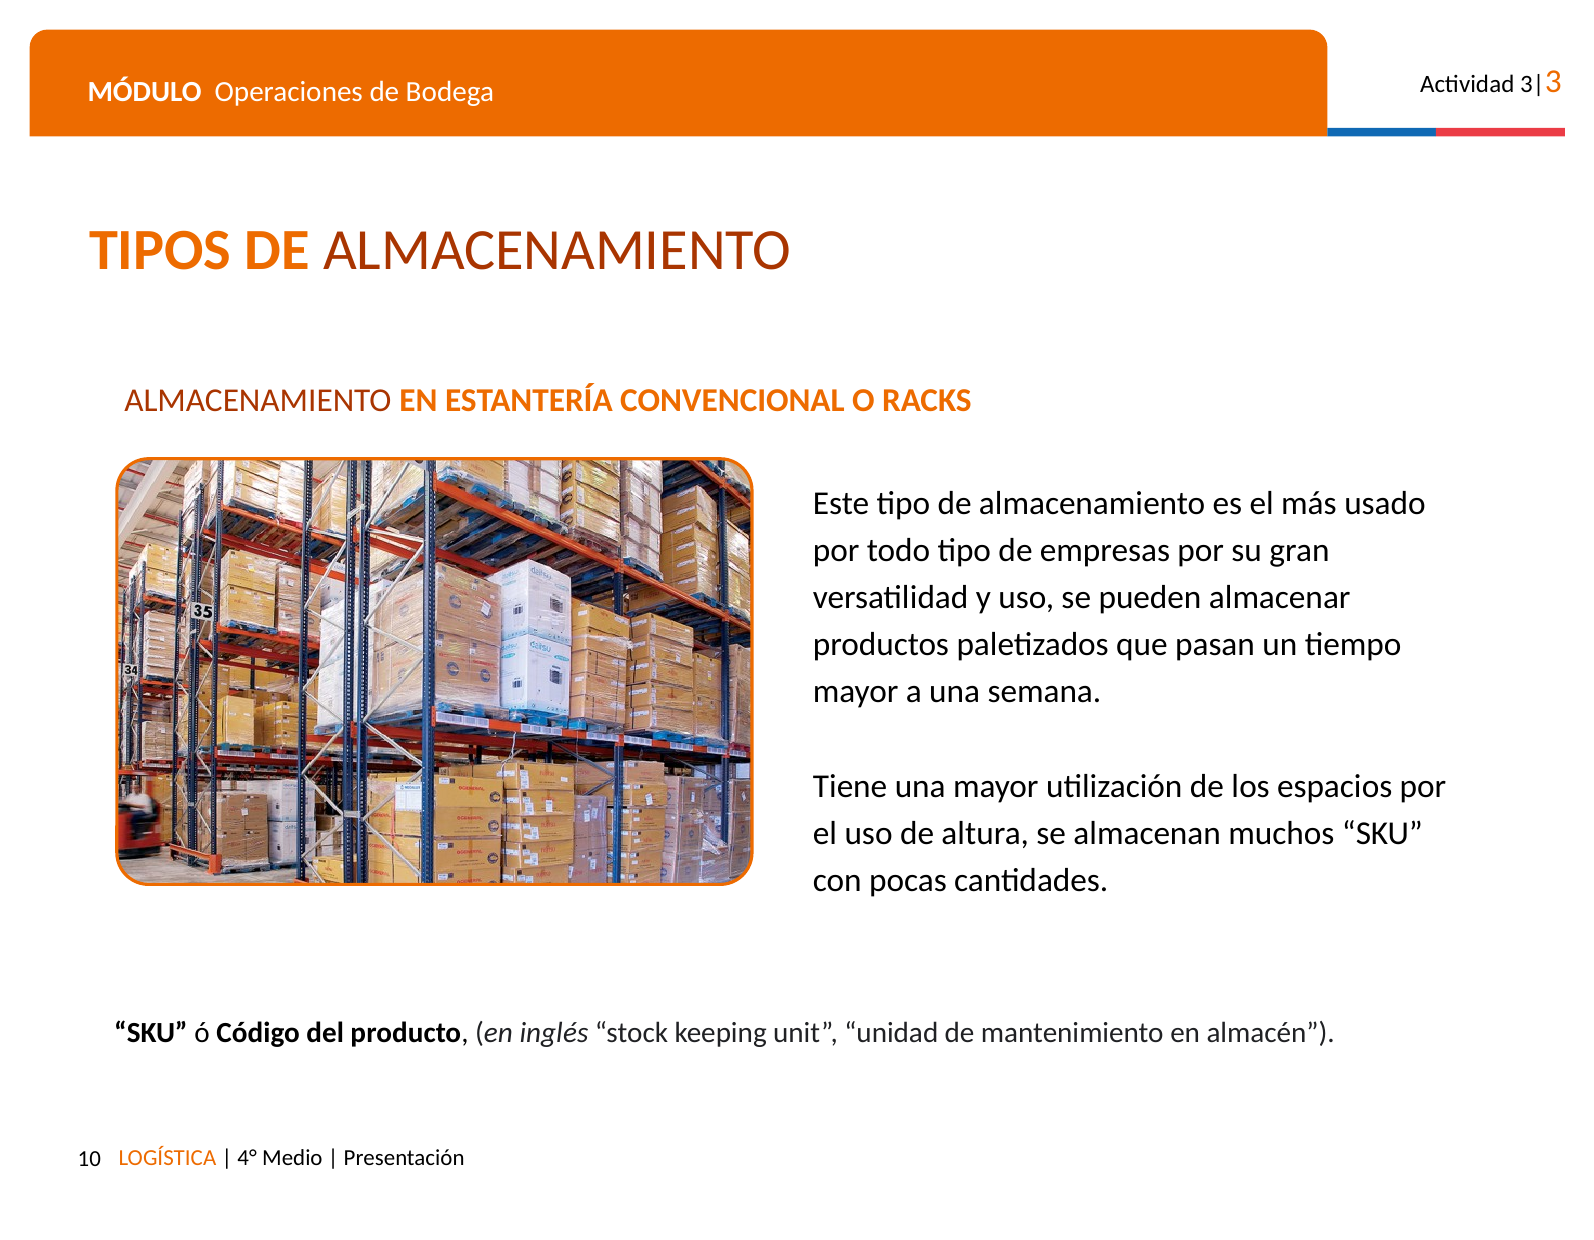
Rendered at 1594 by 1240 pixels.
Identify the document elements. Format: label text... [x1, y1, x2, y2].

picture [116, 458, 753, 885]
text_box ALMACENAMIENTO EN ESTANTERÍA CONVENCIONAL O RACKS [116, 364, 984, 426]
slide_number ‹#› [60, 1128, 117, 1240]
text_box TIPOS DE ALMACENAMIENTO [74, 209, 859, 296]
text_box Este tipo de almacenamiento es el más usado por todo tipo de empresas por su gran versatilidad y uso, se pueden almacenar productos paletizados que pasan un tiempo mayor a una semana. Tiene una mayor utilización de los espacios por el uso de altura, se almacenan muchos “SKU” con pocas cantidades. [797, 459, 1468, 913]
text_box “SKU” ó Código del producto, (en inglés “stock keeping unit”, “unidad de mantenimiento en almacén”). [106, 1005, 1391, 1056]
